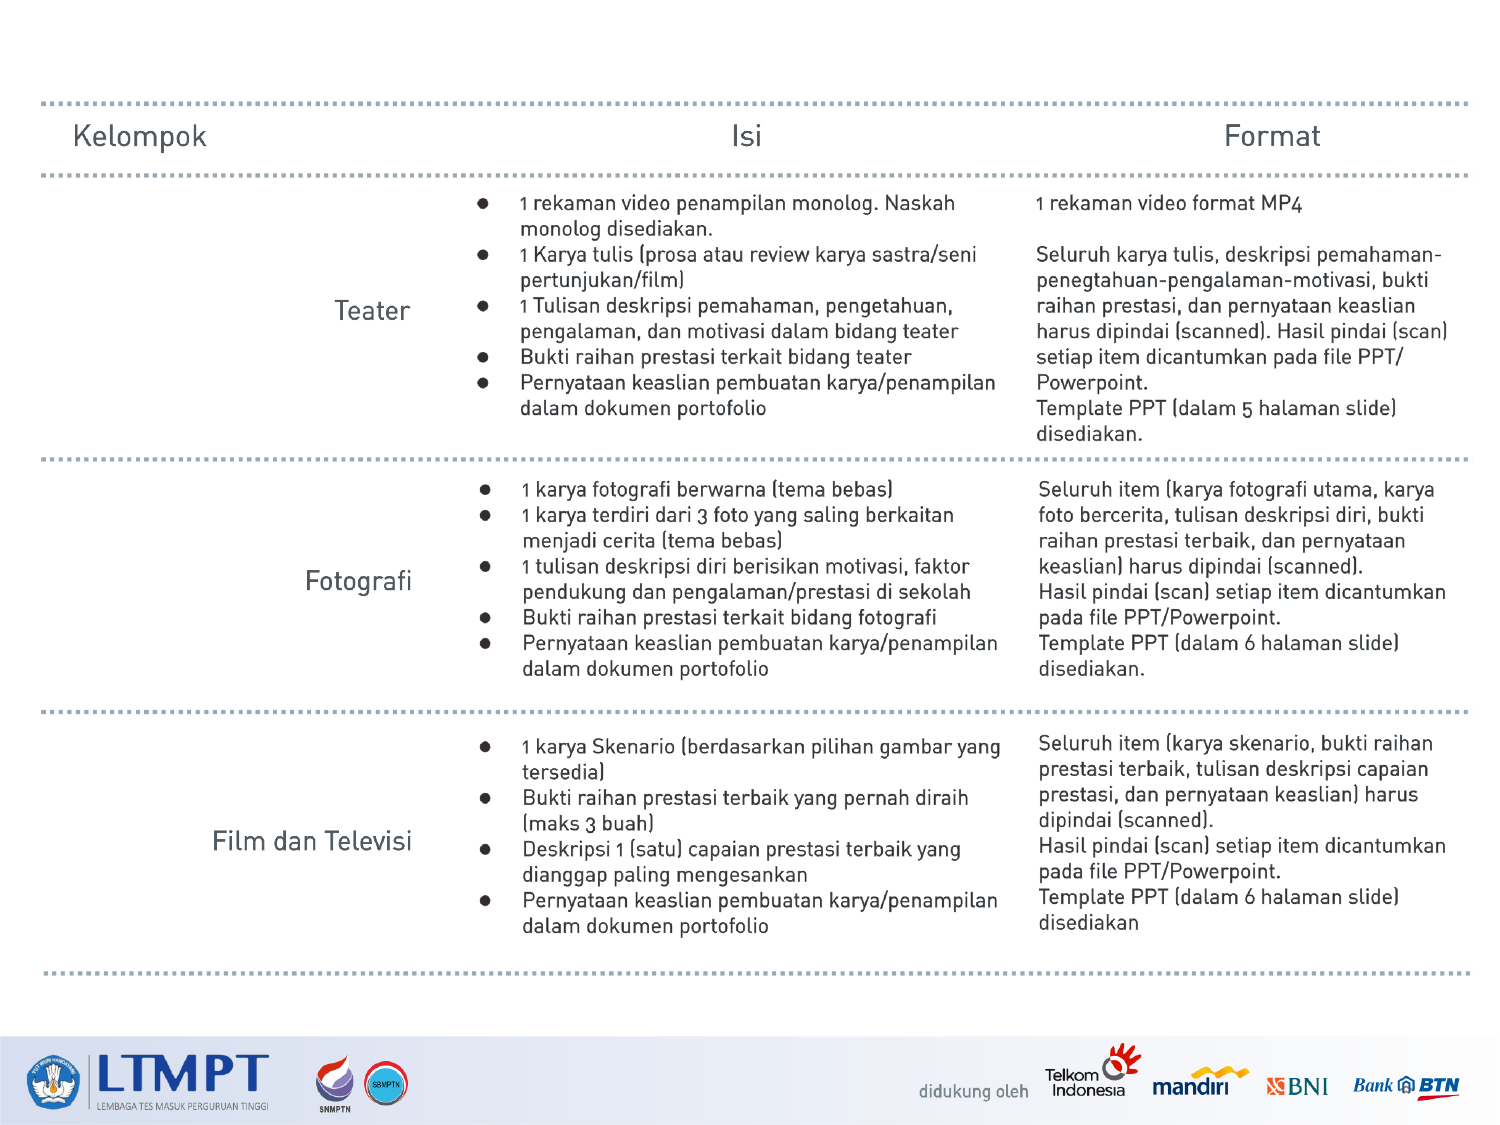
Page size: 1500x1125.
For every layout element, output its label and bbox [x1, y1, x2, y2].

picture [0, 1036, 1500, 1125]
picture [40, 101, 1475, 977]
